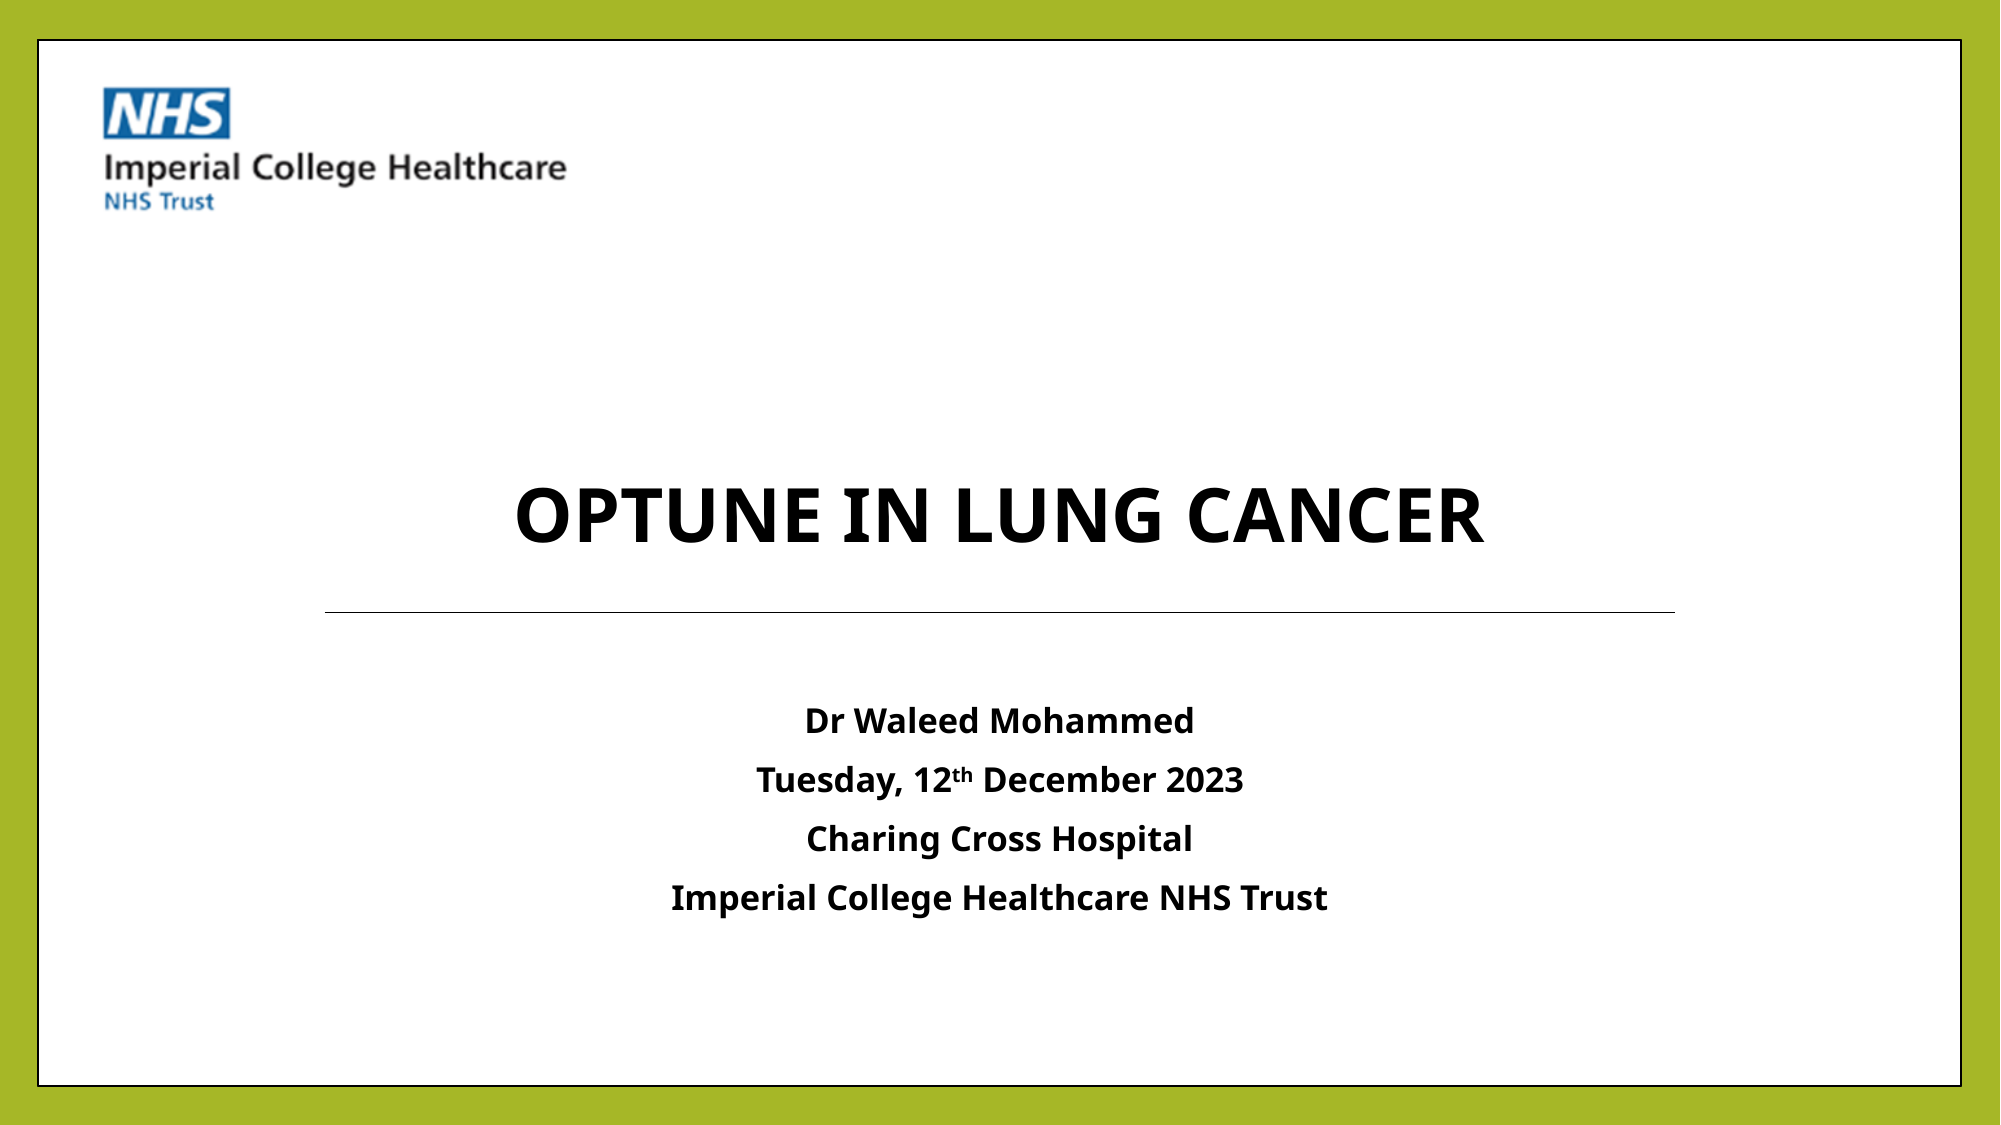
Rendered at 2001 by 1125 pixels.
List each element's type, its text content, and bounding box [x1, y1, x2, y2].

picture [46, 48, 608, 257]
title Optune In lung cancer [249, 450, 1750, 565]
subtitle Dr Waleed Mohammed Tuesday, 12th December 2023 Charing Cross Hospital Imperial College Healthcare NHS Trust [249, 696, 1750, 928]
